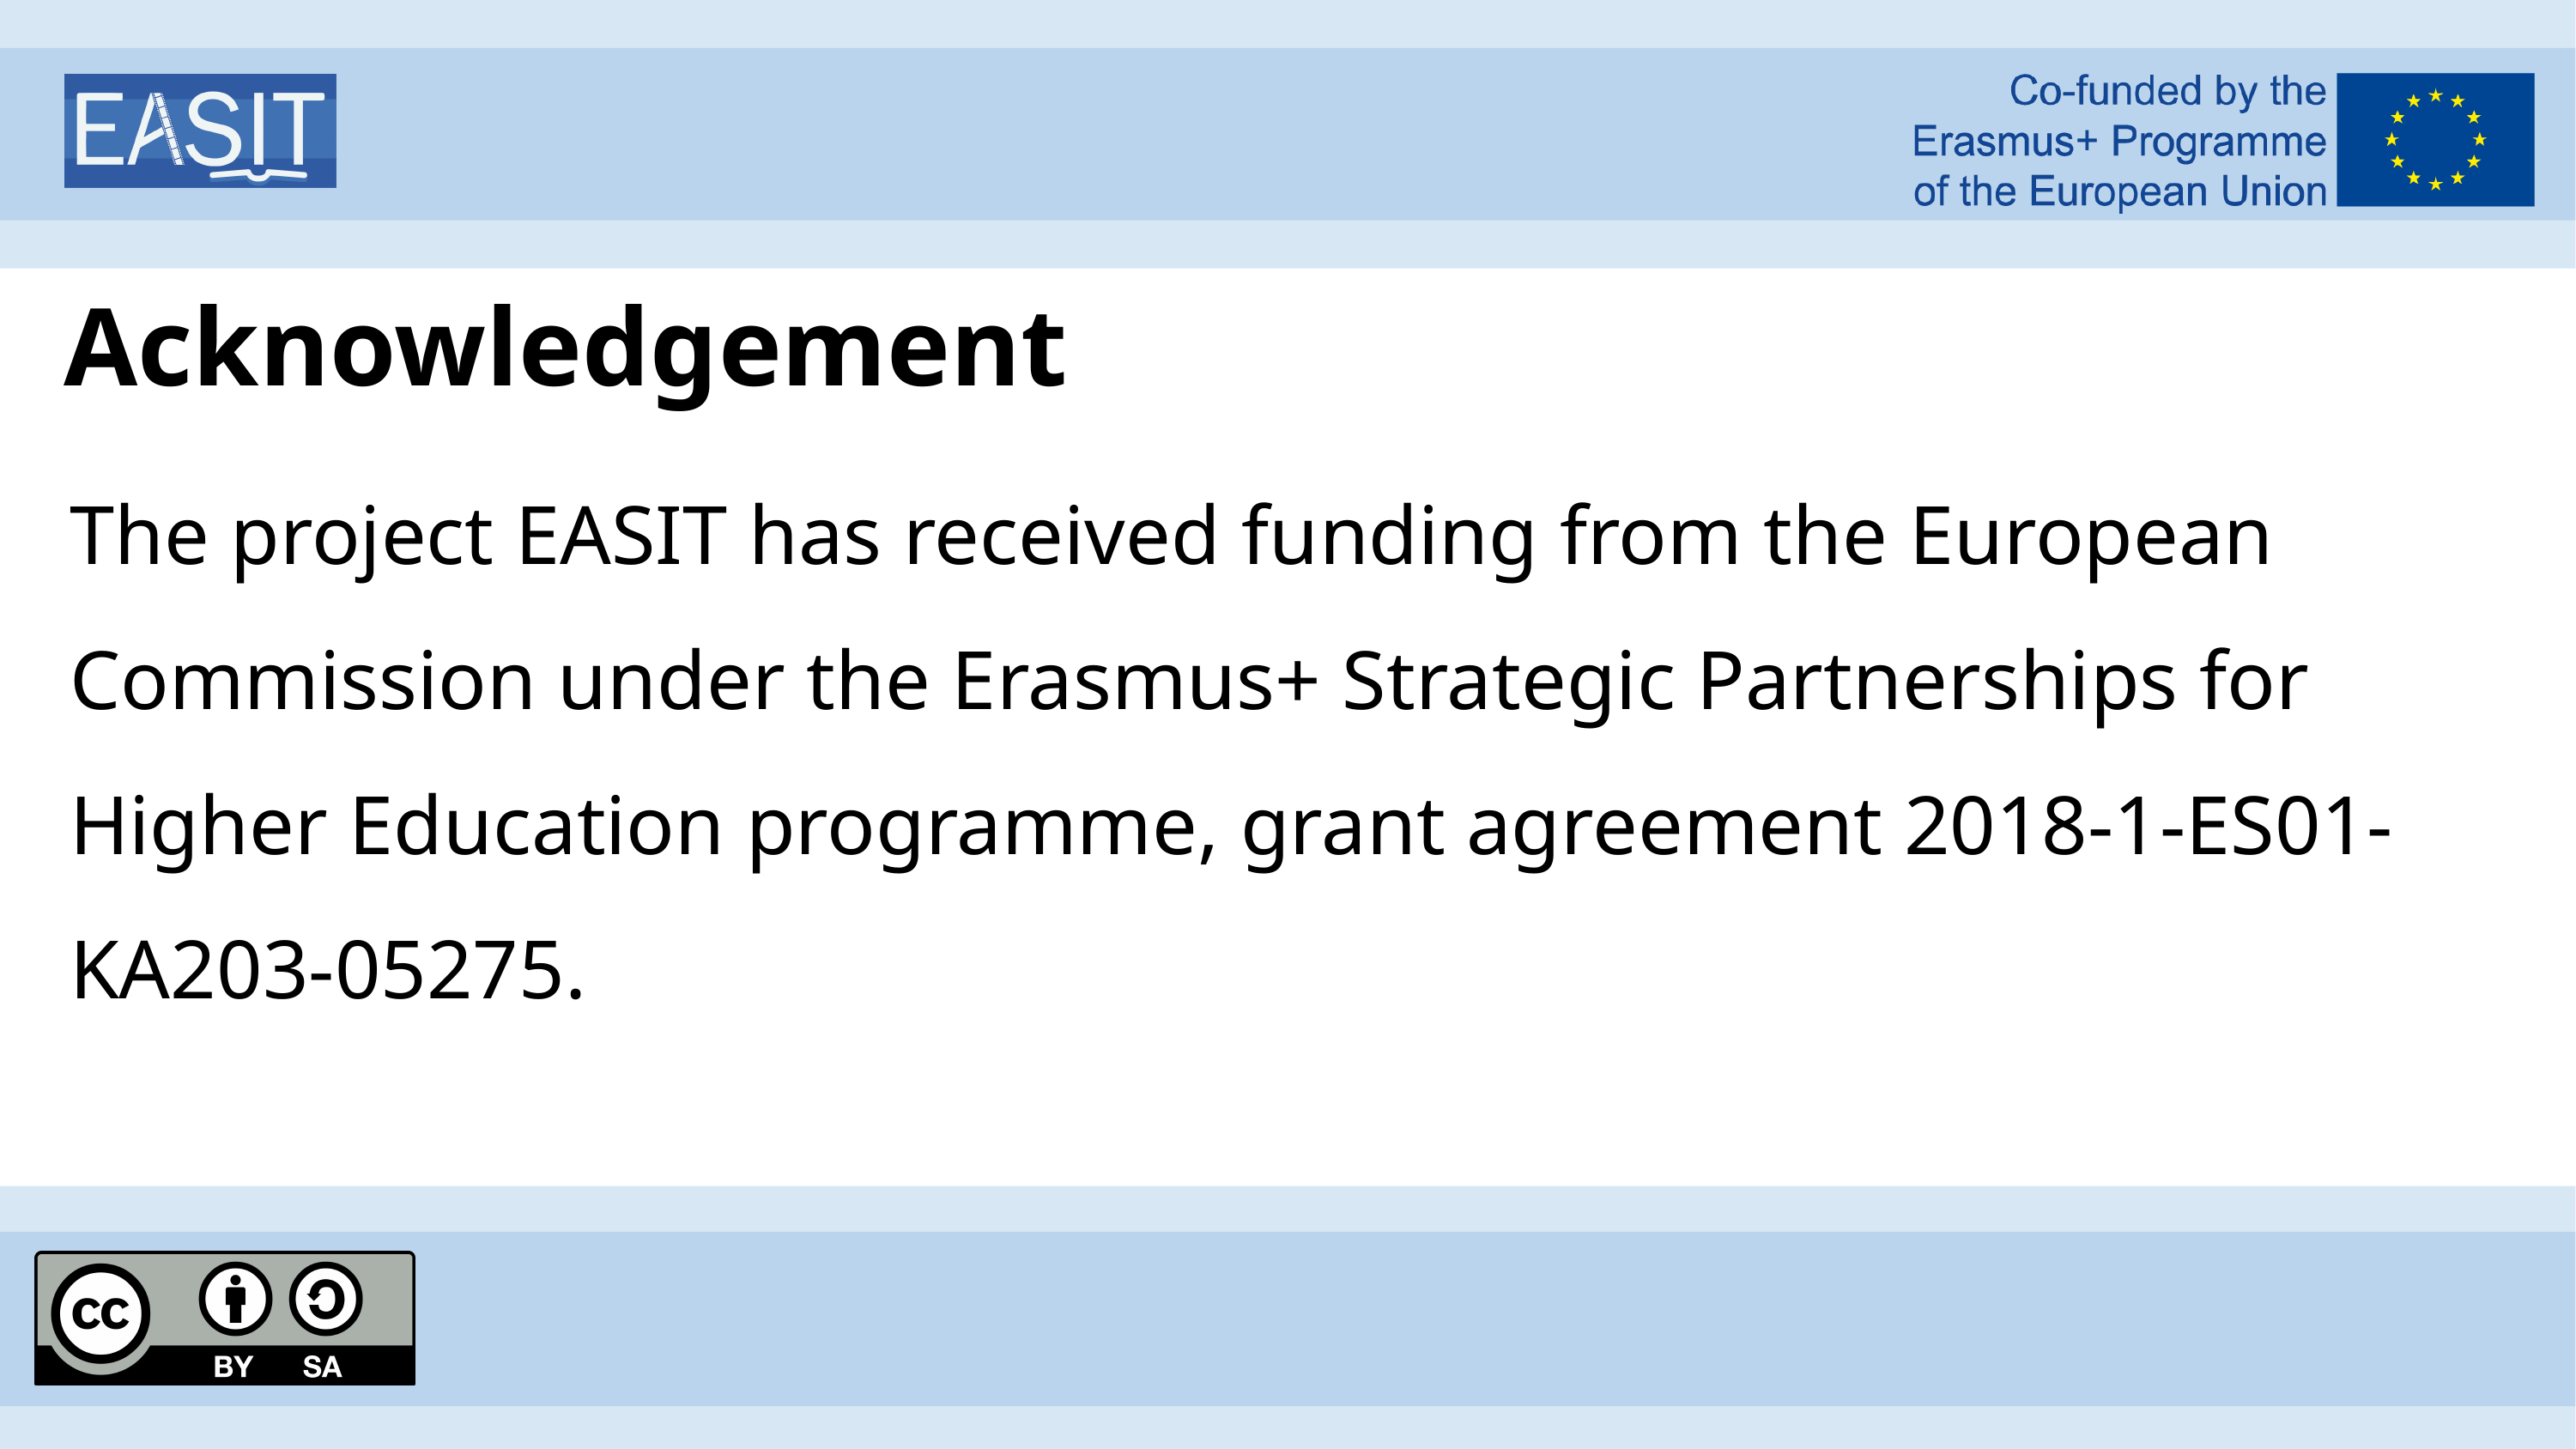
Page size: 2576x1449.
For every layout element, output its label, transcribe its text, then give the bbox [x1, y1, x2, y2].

title Acknowledgement [45, 276, 2451, 427]
picture [64, 74, 336, 188]
picture [34, 1251, 415, 1385]
text_box The project EASIT has received funding from the European Commission under the Erasmus+ Strategic Partnerships for Higher Education programme, grant agreement 2018-1-ES01-KA203-05275. [50, 426, 2536, 1154]
picture [1893, 68, 2549, 219]
